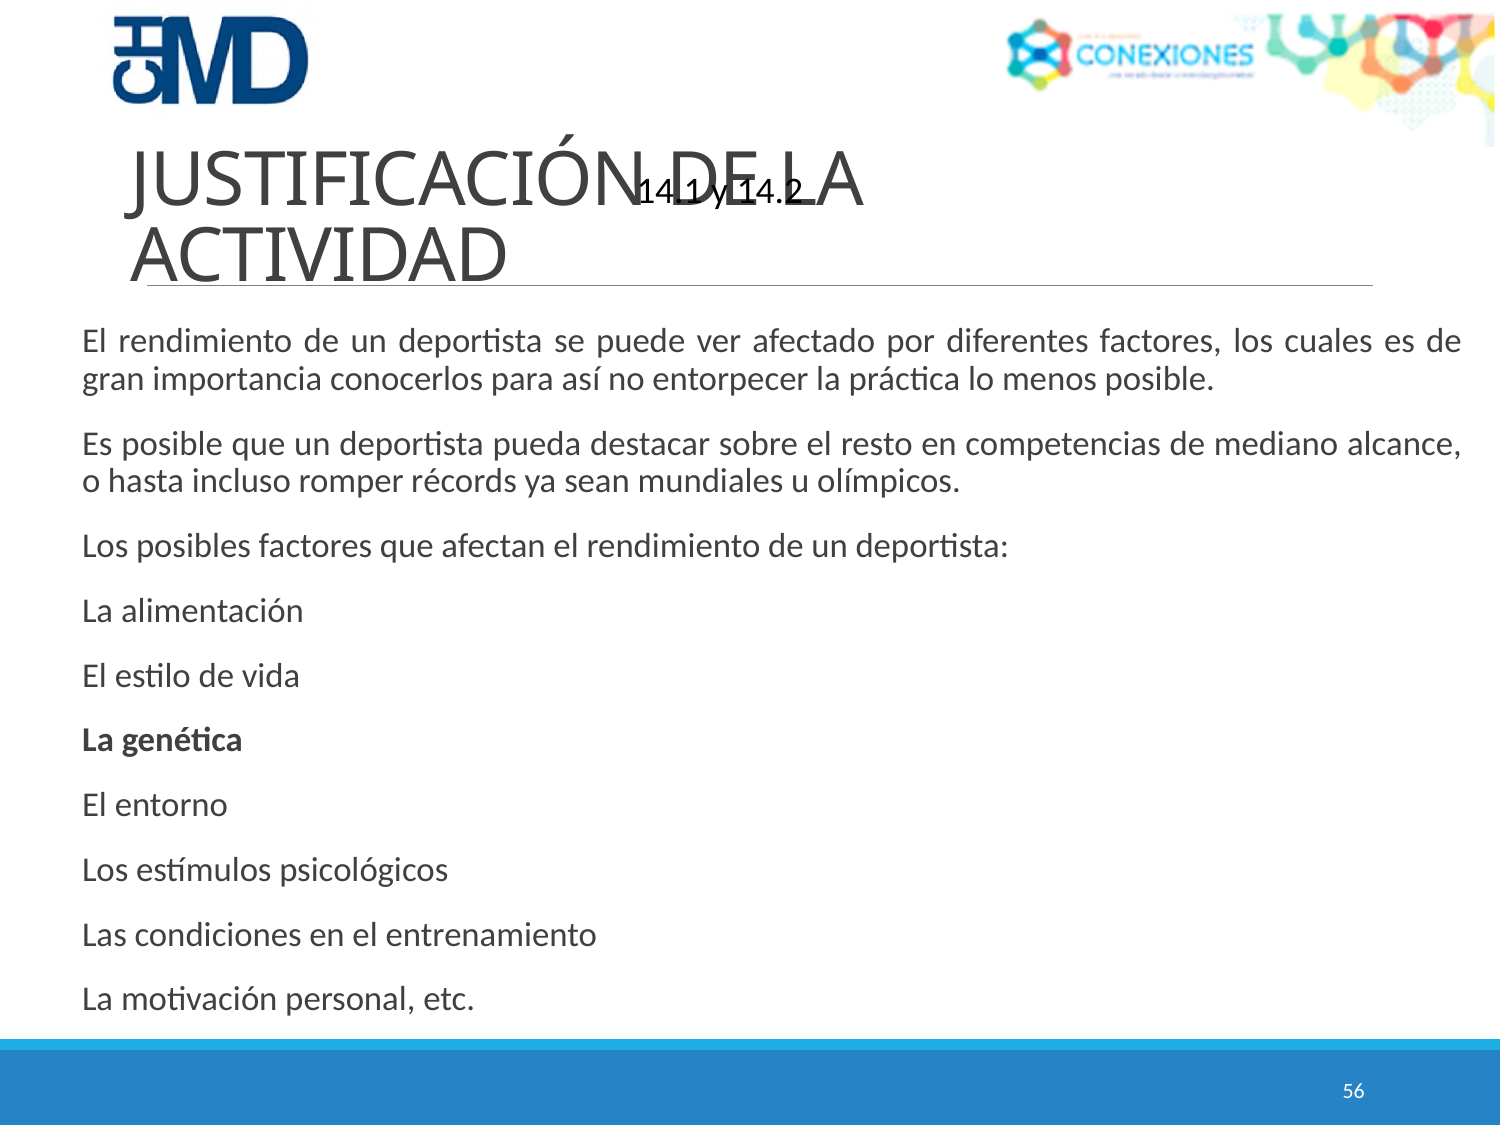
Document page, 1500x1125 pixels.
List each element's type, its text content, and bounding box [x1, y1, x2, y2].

title JUSTIFICACIÓN DE LA ACTIVIDAD [115, 222, 1259, 305]
list El rendimiento de un deportista se puede ver afectado por diferentes factores, los cuales es de gran importancia conocerlos para así no entorpecer la práctica lo menos posible. Es posible que un deportista pueda destacar sobre el resto en competencias de mediano alcance, o hasta incluso romper récords ya sean mundiales u olímpicos. Los posibles factores que afectan el rendimiento de un deportista: La alimentación El estilo de vida La genética El entorno Los estímulos psicológicos Las condiciones en el entrenamiento La motivación personal, etc. [67, 315, 1464, 1031]
text_box 14.1 y 14.2 [621, 78, 924, 218]
picture [93, 4, 322, 118]
picture [948, 4, 1500, 148]
slide_number 56 [1218, 1059, 1380, 1120]
